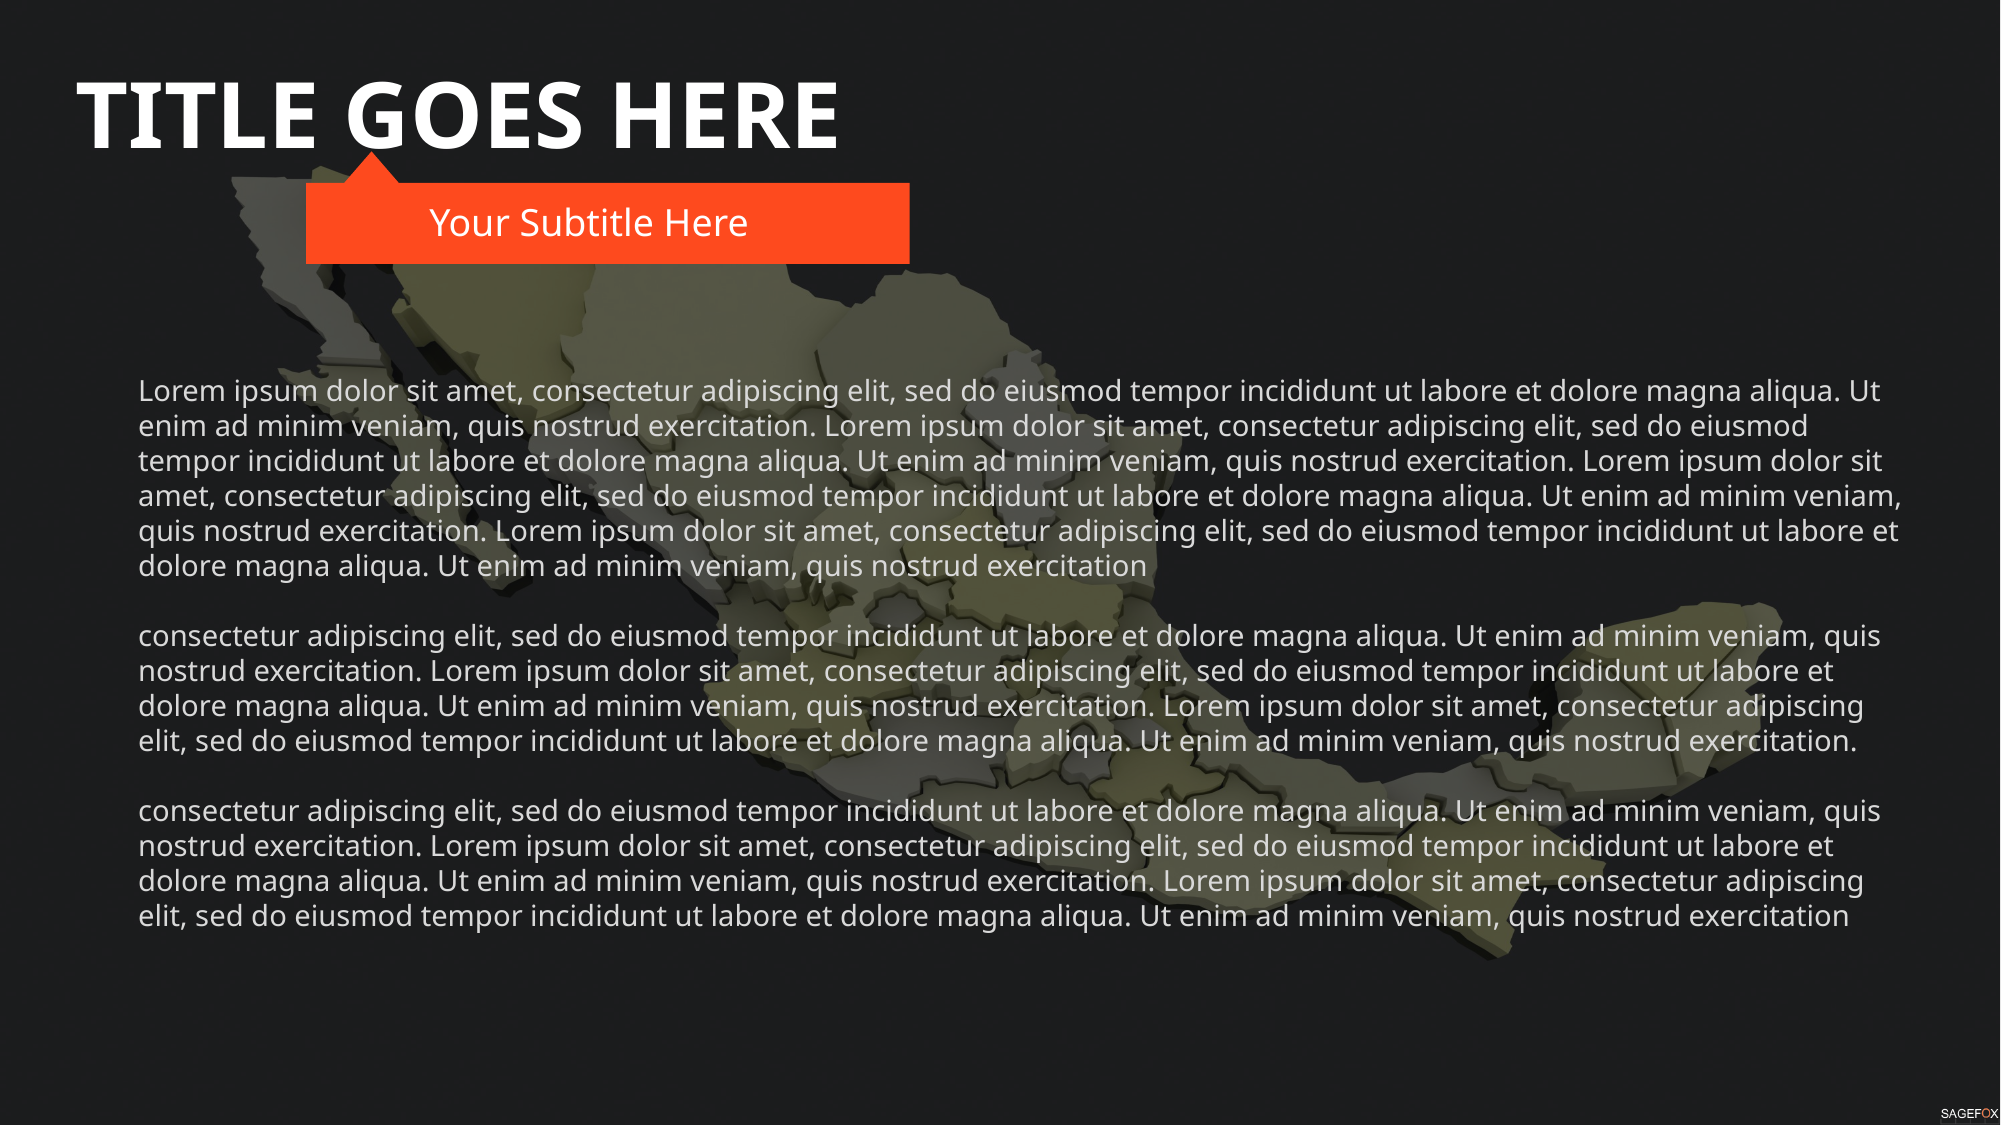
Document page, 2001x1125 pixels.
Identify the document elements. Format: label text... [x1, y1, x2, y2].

picture [1940, 0, 2001, 1125]
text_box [306, 151, 910, 264]
text_box TITLE GOES HERE [60, 49, 965, 175]
text_box Lorem ipsum dolor sit amet, consectetur adipiscing elit, sed do eiusmod tempor incididunt ut labore et dolore magna aliqua. Ut enim ad minim veniam, quis nostrud exercitation. Lorem ipsum dolor sit amet, consectetur adipiscing elit, sed do eiusmod tempor incididunt ut labore et dolore magna aliqua. Ut enim ad minim veniam, quis nostrud exercitation. Lorem ipsum dolor sit amet, consectetur adipiscing elit, sed do eiusmod tempor incididunt ut labore et dolore magna aliqua. Ut enim ad minim veniam, quis nostrud exercitation. Lorem ipsum dolor sit amet, consectetur adipiscing elit, sed do eiusmod tempor incididunt ut labore et dolore magna aliqua. Ut enim ad minim veniam, quis nostrud exercitation consectetur adipiscing elit, sed do eiusmod tempor incididunt ut labore et dolore magna aliqua. Ut enim ad minim veniam, quis nostrud exercitation. Lorem ipsum dolor sit amet, consectetur adipiscing elit, sed do eiusmod tempor incididunt ut labore et dolore magna aliqua. Ut enim ad minim veniam, quis nostrud exercitation. Lorem ipsum dolor sit amet, consectetur adipiscing elit, sed do eiusmod tempor incididunt ut labore et dolore magna aliqua. Ut enim ad minim veniam, quis nostrud exercitation. consectetur adipiscing elit, sed do eiusmod tempor incididunt ut labore et dolore magna aliqua. Ut enim ad minim veniam, quis nostrud exercitation. Lorem ipsum dolor sit amet, consectetur adipiscing elit, sed do eiusmod tempor incididunt ut labore et dolore magna aliqua. Ut enim ad minim veniam, quis nostrud exercitation. Lorem ipsum dolor sit amet, consectetur adipiscing elit, sed do eiusmod tempor incididunt ut labore et dolore magna aliqua. Ut enim ad minim veniam, quis nostrud exercitation [123, 365, 1930, 940]
